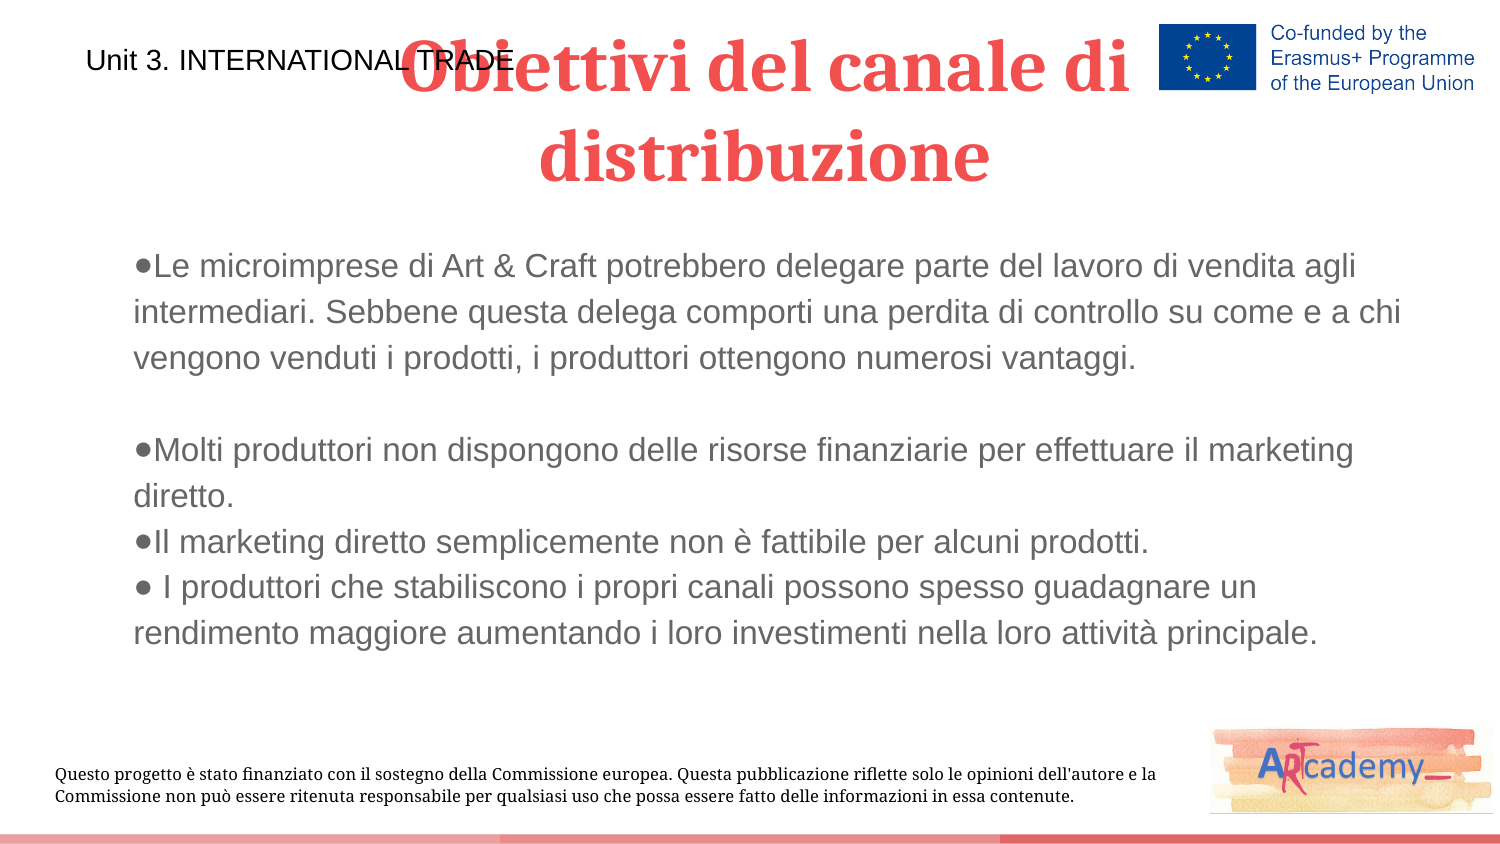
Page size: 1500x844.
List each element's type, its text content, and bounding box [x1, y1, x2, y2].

text_box Unit 3. INTERNATIONAL TRADE [70, 33, 750, 84]
text_box Questo progetto è stato finanziato con il sostegno della Commissione europea. Questa pubblicazione riflette solo le opinioni dell'autore e la Commissione non può essere ritenuta responsabile per qualsiasi uso che possa essere fatto delle informazioni in essa contenute. [39, 754, 1205, 799]
list Le microimprese di Art & Craft potrebbero delegare parte del lavoro di vendita agli intermediari. Sebbene questa delega comporti una perdita di controllo su come e a chi vengono venduti i prodotti, i produttori ottengono numerosi vantaggi. Molti produttori non dispongono delle risorse finanziarie per effettuare il marketing diretto. Il marketing diretto semplicemente non è fattibile per alcuni prodotti. I produttori che stabiliscono i propri canali possono spesso guadagnare un rendimento maggiore aumentando i loro investimenti nella loro attività principale. [95, 223, 1423, 723]
picture [1210, 709, 1493, 844]
title Obiettivi del canale di distribuzione [180, 4, 1352, 212]
picture [1158, 24, 1474, 94]
